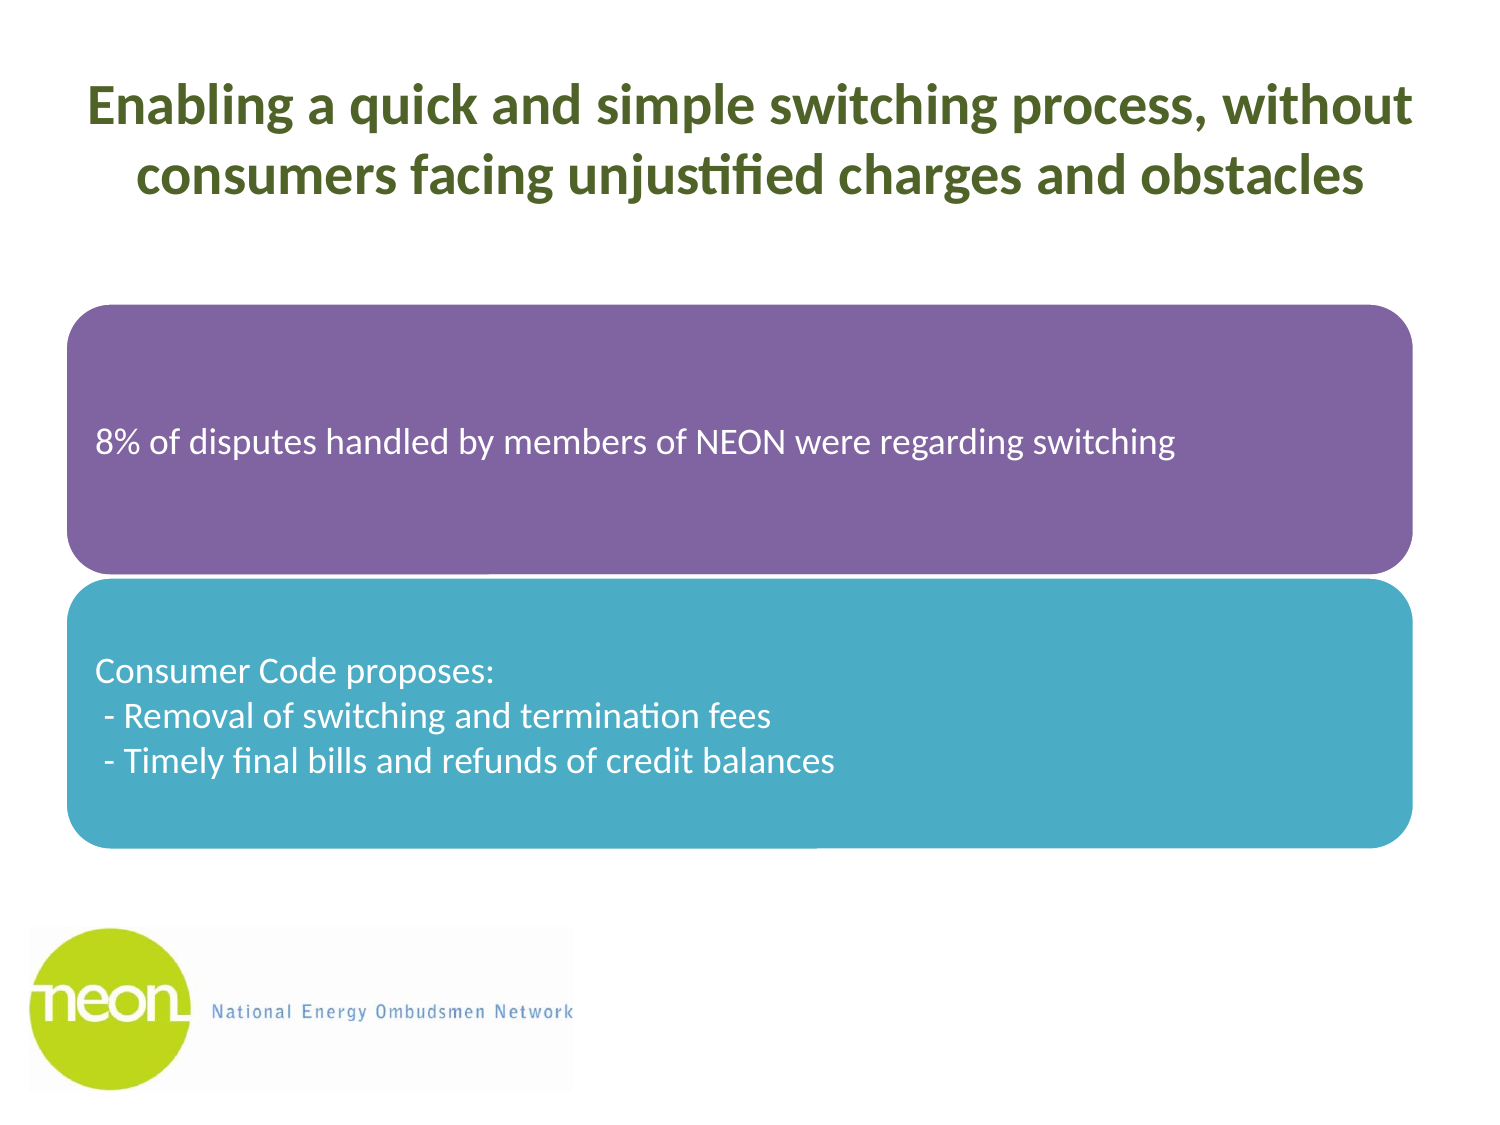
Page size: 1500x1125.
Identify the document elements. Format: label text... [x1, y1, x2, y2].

title Enabling a quick and simple switching process, without consumers facing unjustified charges and obstacles [53, 42, 1449, 231]
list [64, 302, 1416, 851]
picture [29, 927, 573, 1091]
